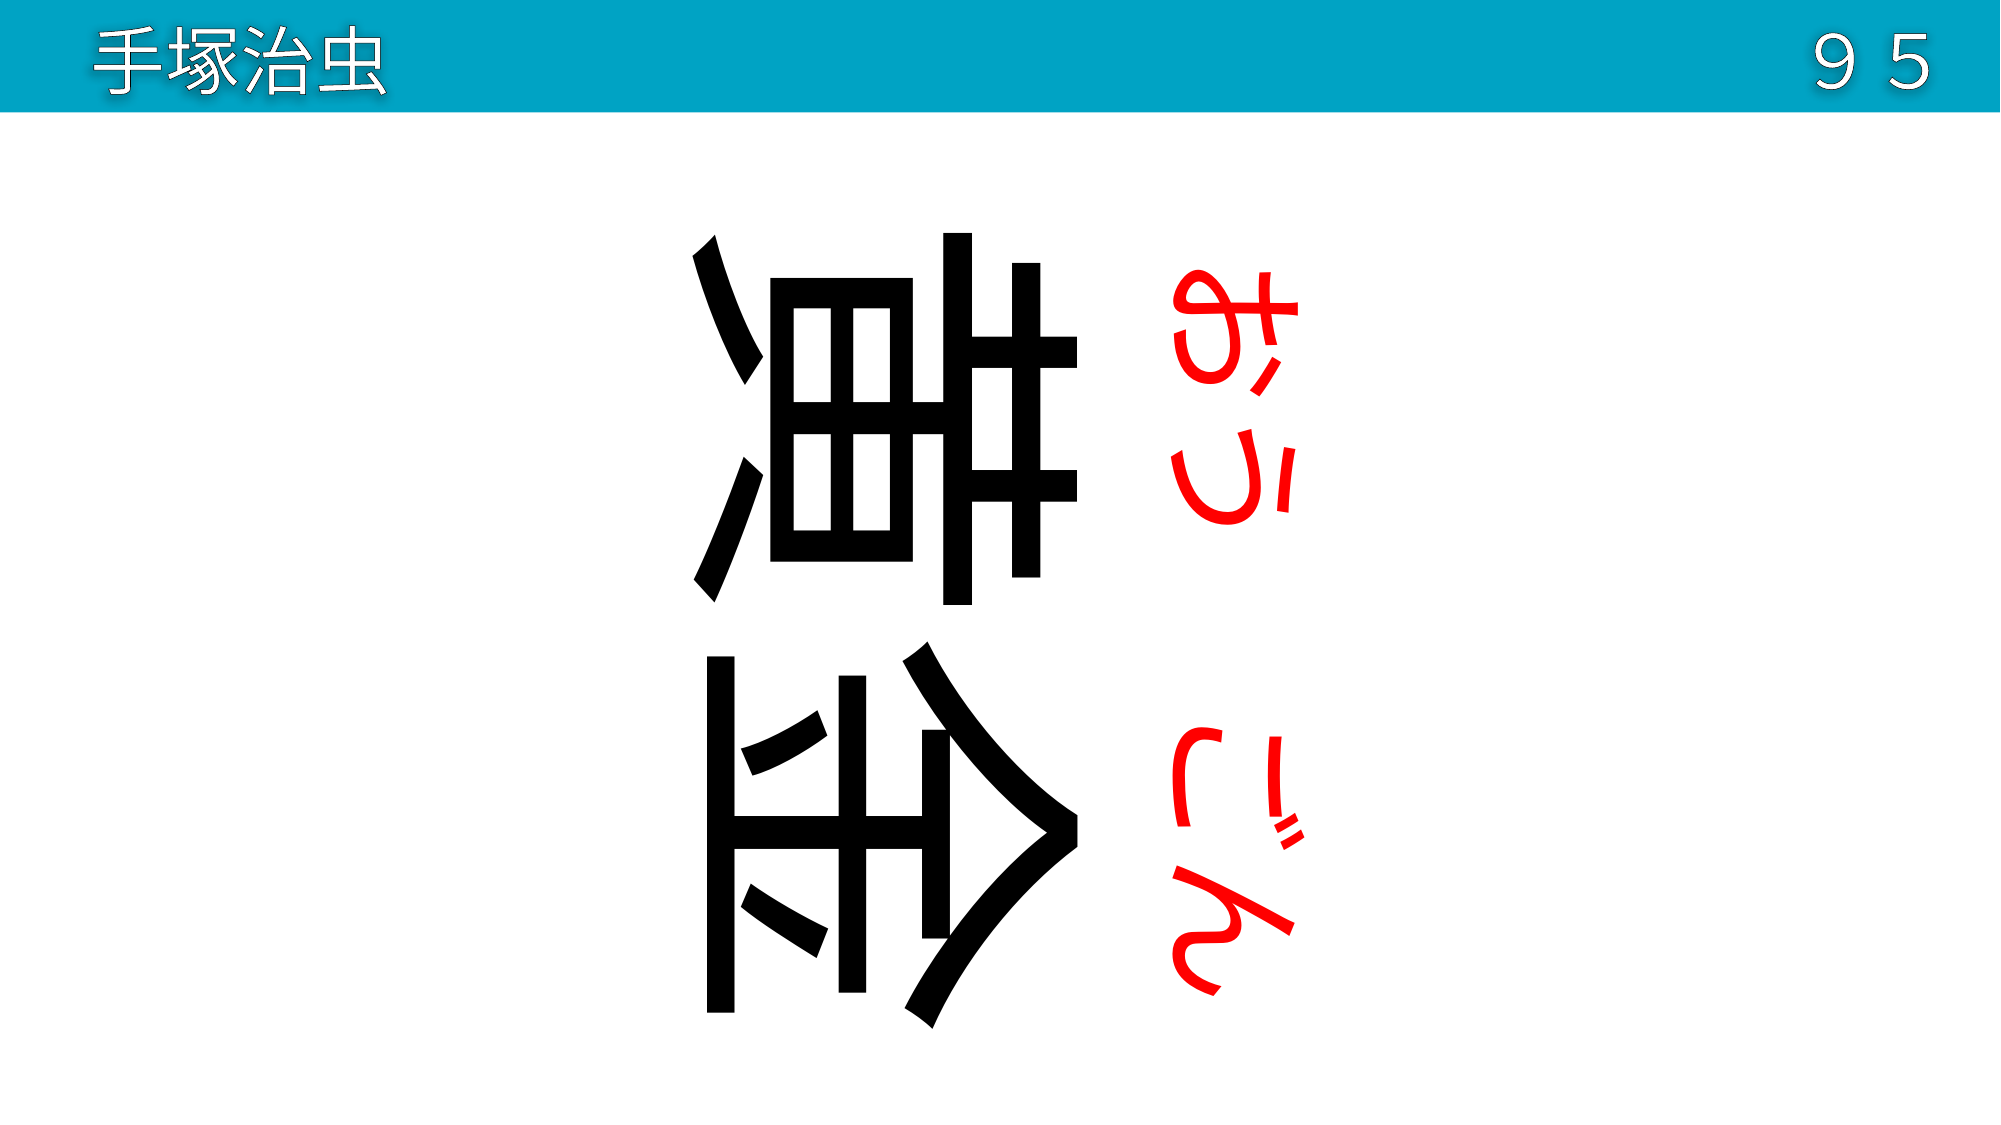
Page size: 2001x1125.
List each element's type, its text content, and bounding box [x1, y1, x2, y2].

text_box [0, 0, 2000, 113]
text_box おう ごん [1124, 239, 1337, 1012]
text_box 黄金 [616, 195, 1152, 1125]
text_box ９５ [1782, 6, 1963, 112]
text_box 手塚治虫 [75, 6, 646, 112]
